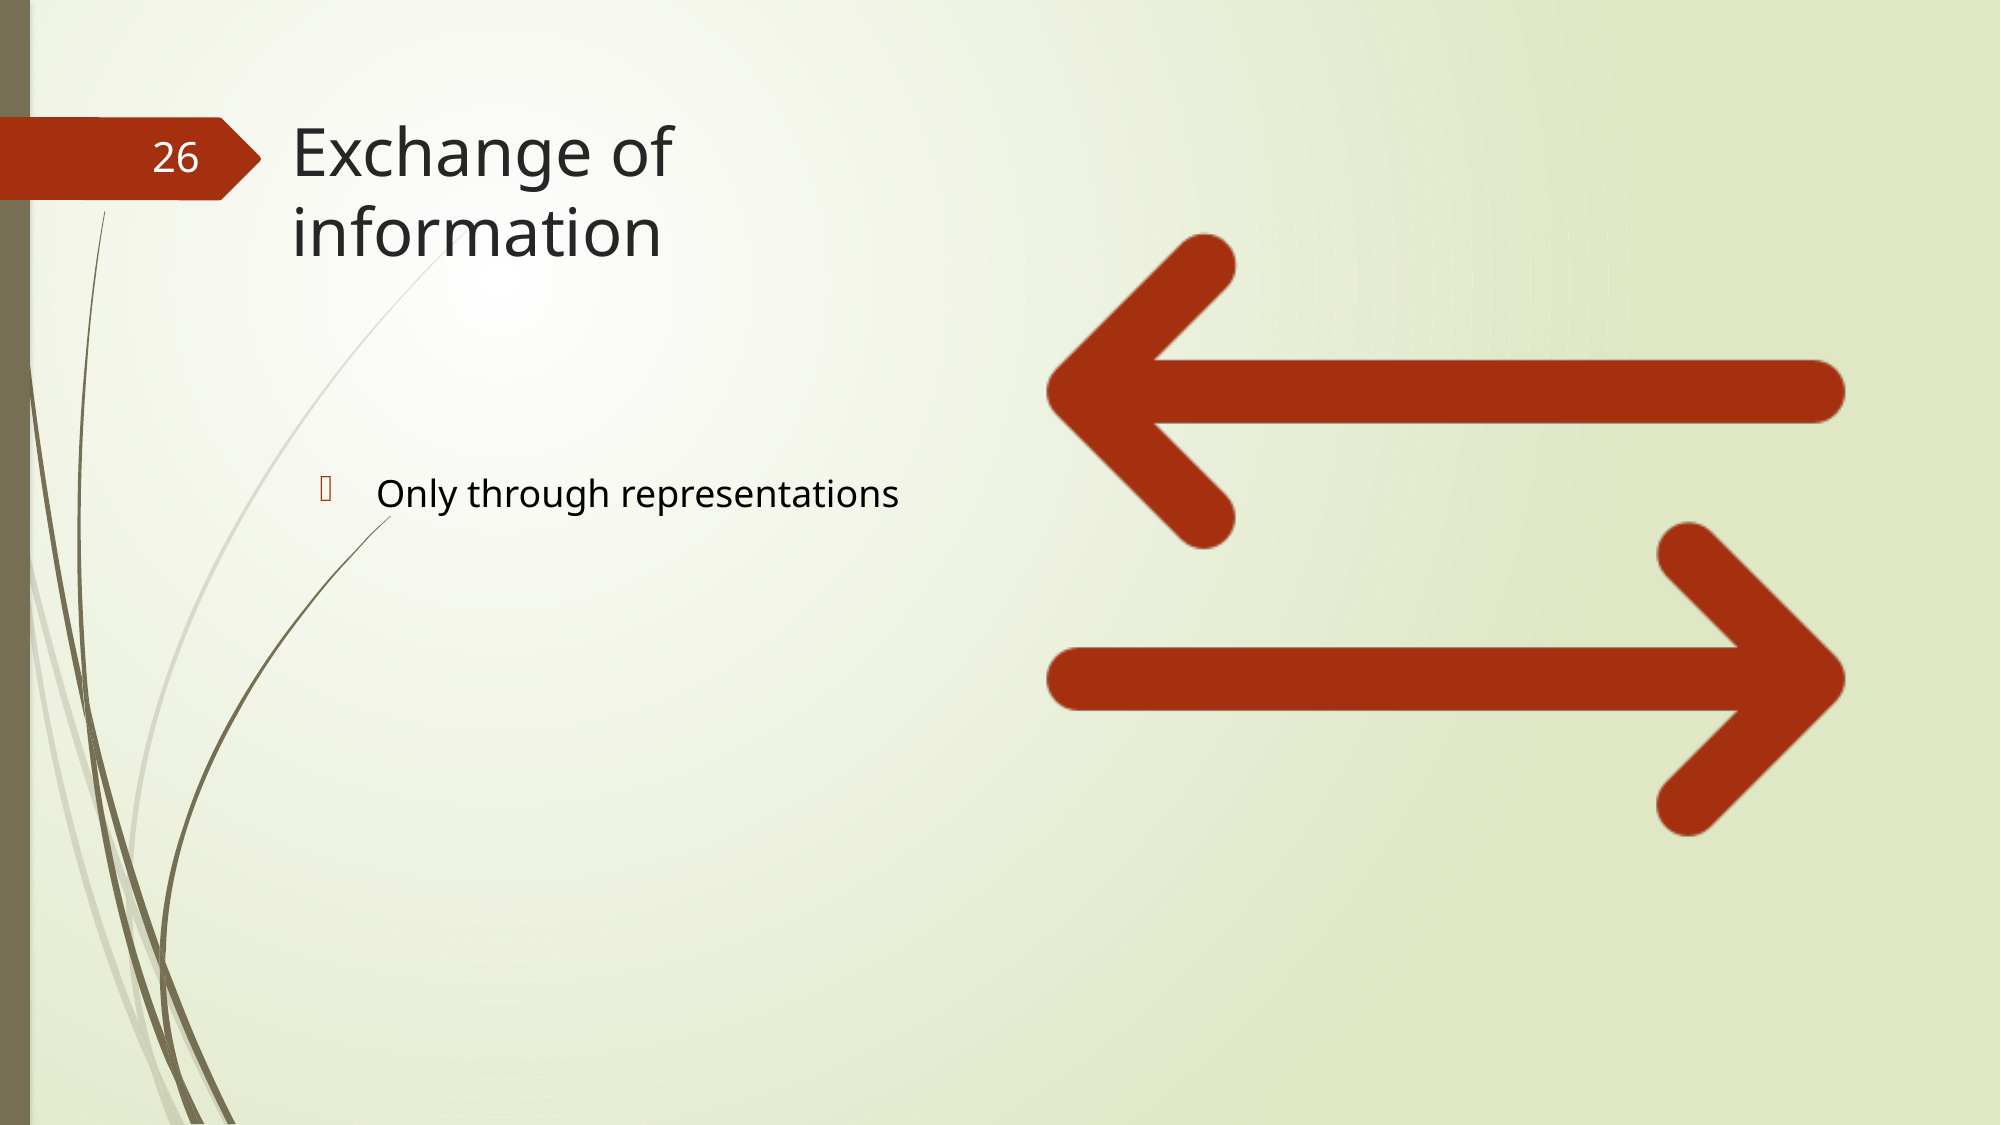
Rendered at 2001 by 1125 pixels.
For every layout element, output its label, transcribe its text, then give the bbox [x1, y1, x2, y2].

slide_number 26 [87, 129, 216, 190]
list Only through representations [304, 462, 984, 1083]
title Exchange of information [276, 102, 956, 313]
picture [1015, 105, 1878, 967]
